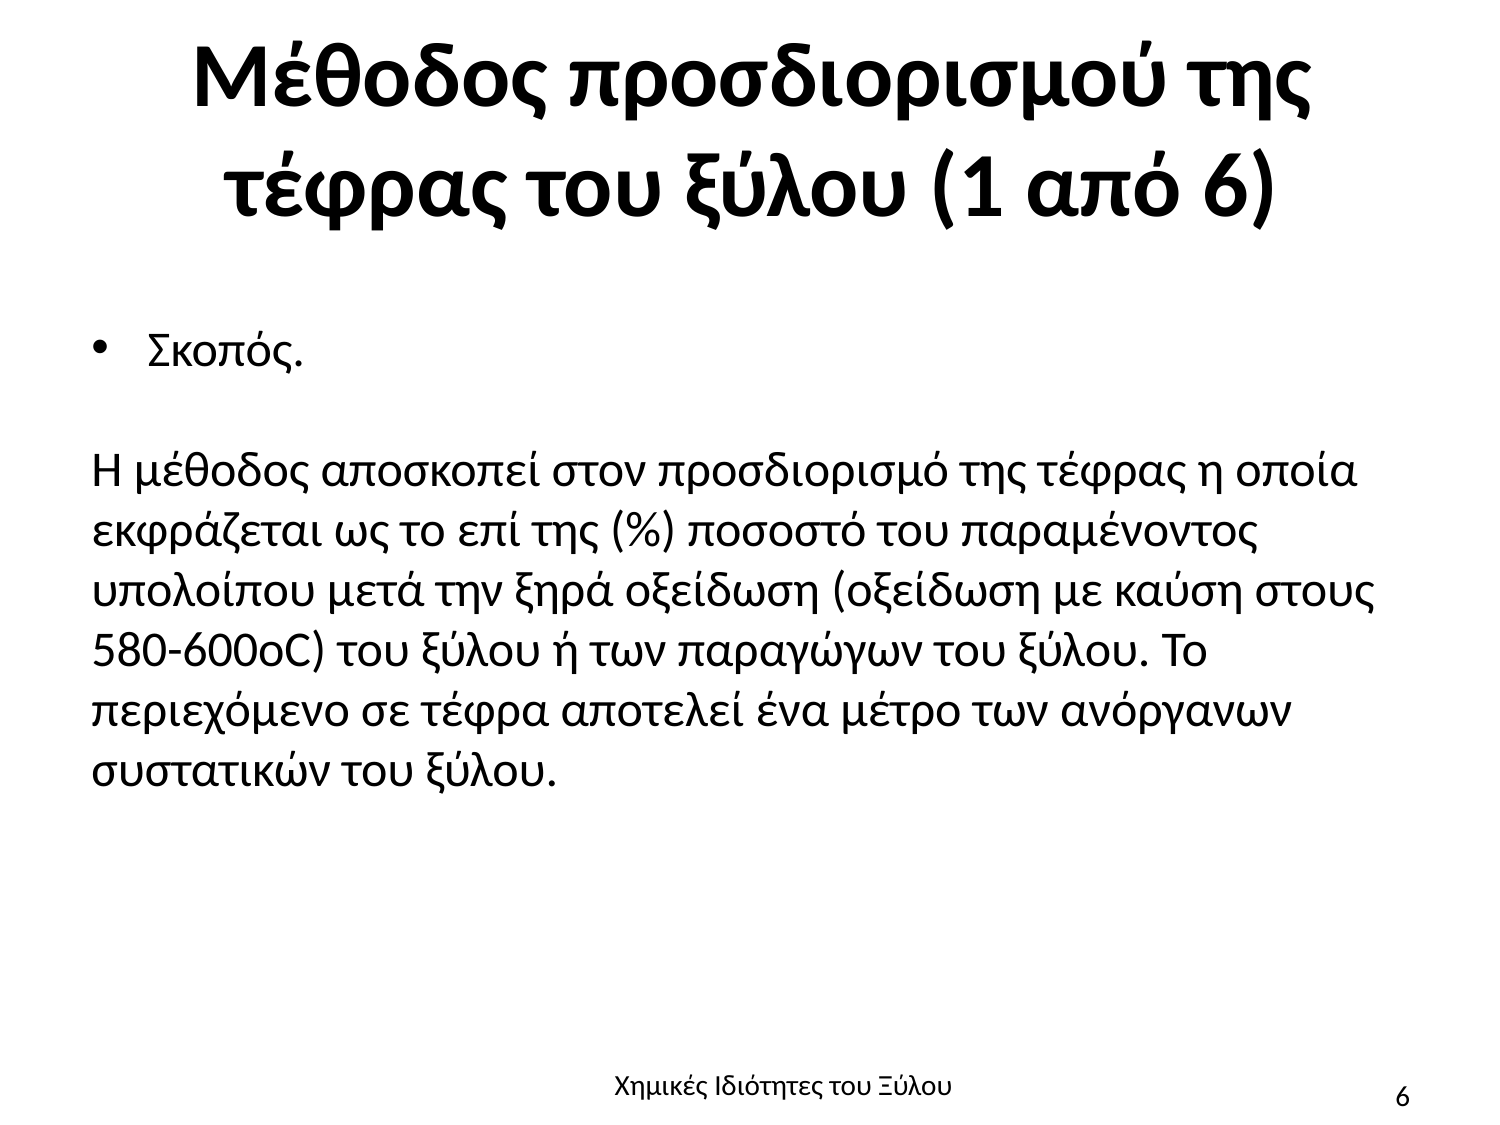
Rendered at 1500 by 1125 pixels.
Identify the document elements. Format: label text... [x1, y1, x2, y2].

text_box Σκοπός. Η μέθοδος αποσκοπεί στον προσδιορισμό της τέφρας η οποία εκφράζεται ως το επί της (%) ποσοστό του παραμένοντος υπολοίπου μετά την ξηρά οξείδωση (οξείδωση με καύση στους 580-600οC) του ξύλου ή των παραγώγων του ξύλου. Το περιεχόμενο σε τέφρα αποτελεί ένα μέτρο των ανόργανων συστατικών του ξύλου. [76, 309, 1425, 864]
text_box 6 [1074, 1069, 1425, 1125]
title Μέθοδος προσδιορισμού της τέφρας του ξύλου (1 από 6) [100, 7, 1406, 220]
text_box Χημικές Ιδιότητες του Ξύλου [521, 1058, 1046, 1125]
